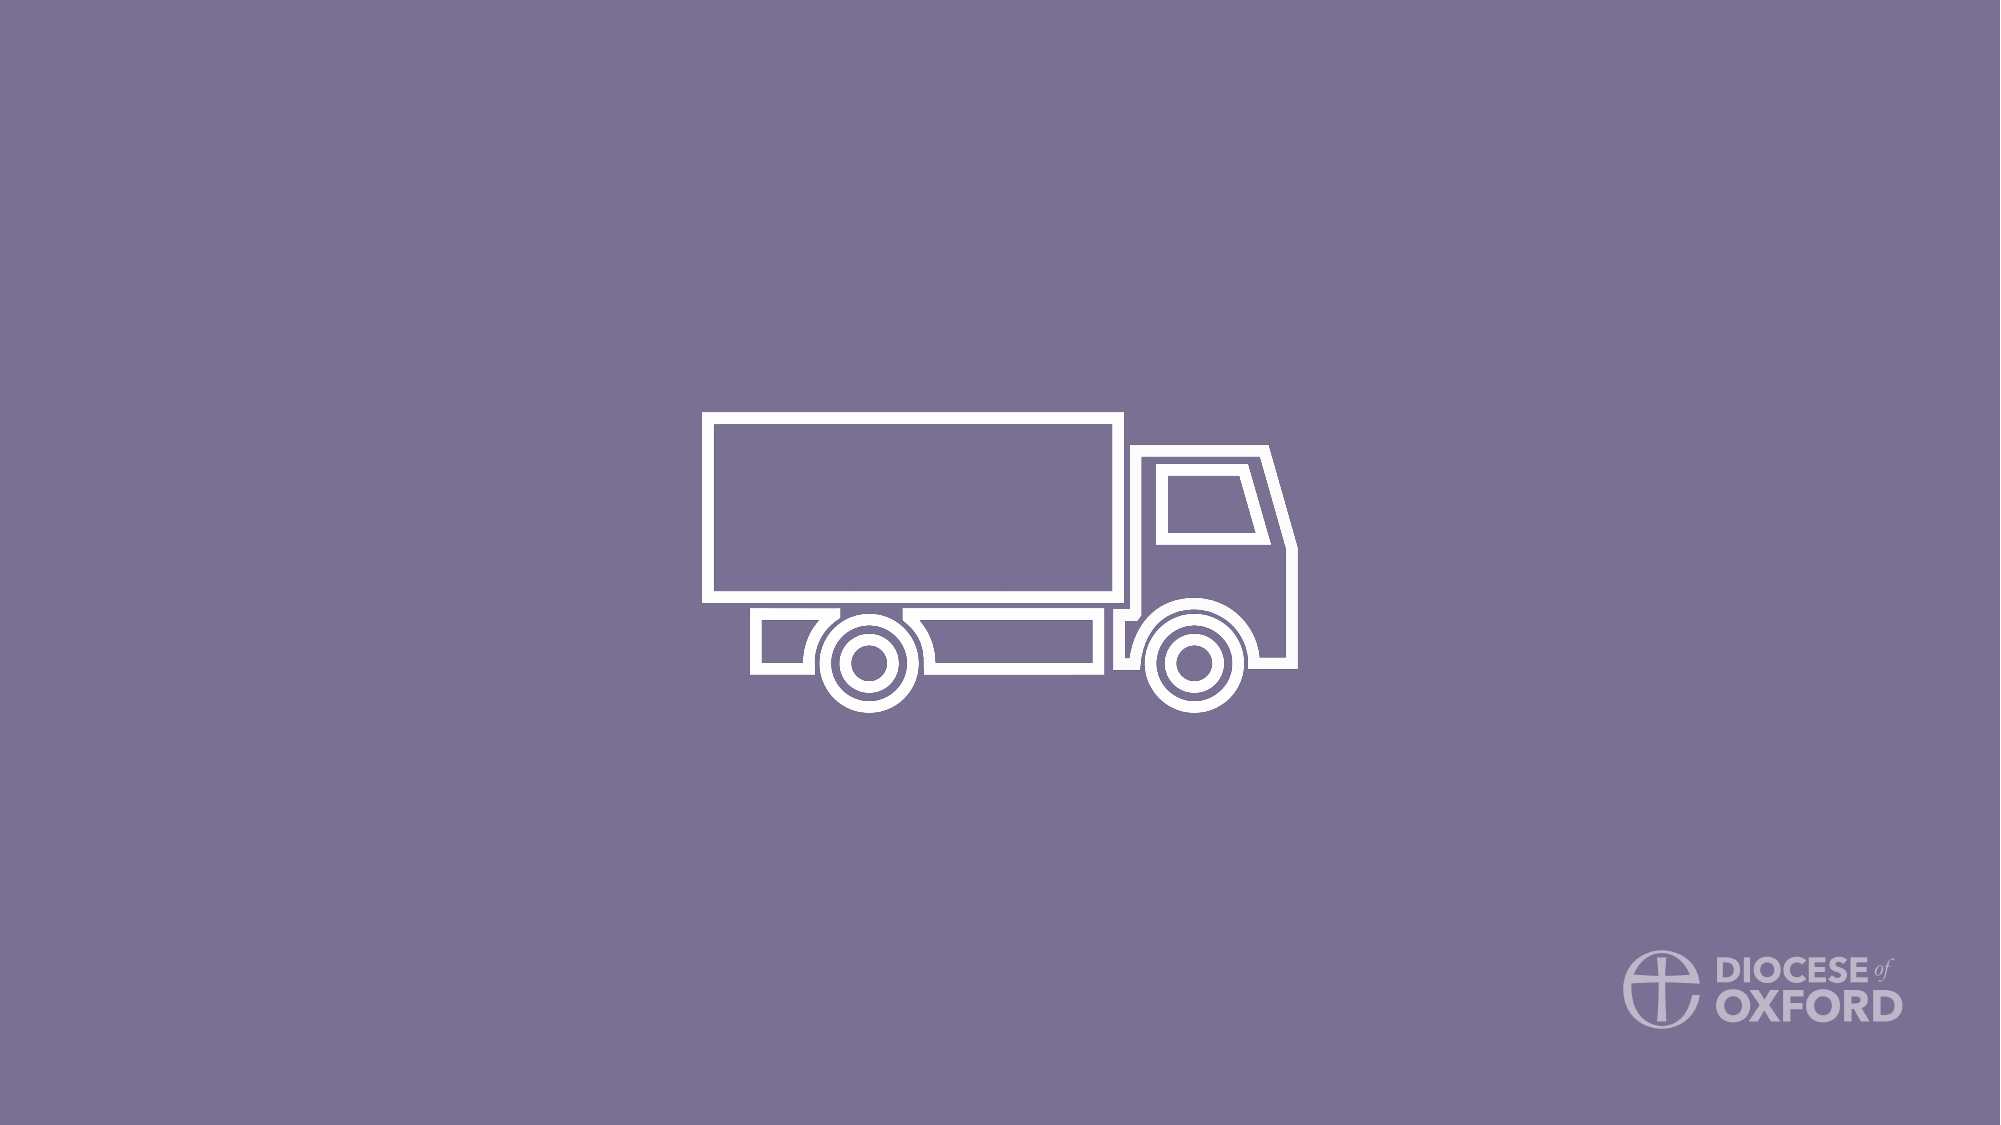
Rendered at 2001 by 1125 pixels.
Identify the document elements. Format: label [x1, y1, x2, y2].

picture [702, 412, 1298, 713]
picture [1623, 945, 1904, 1043]
